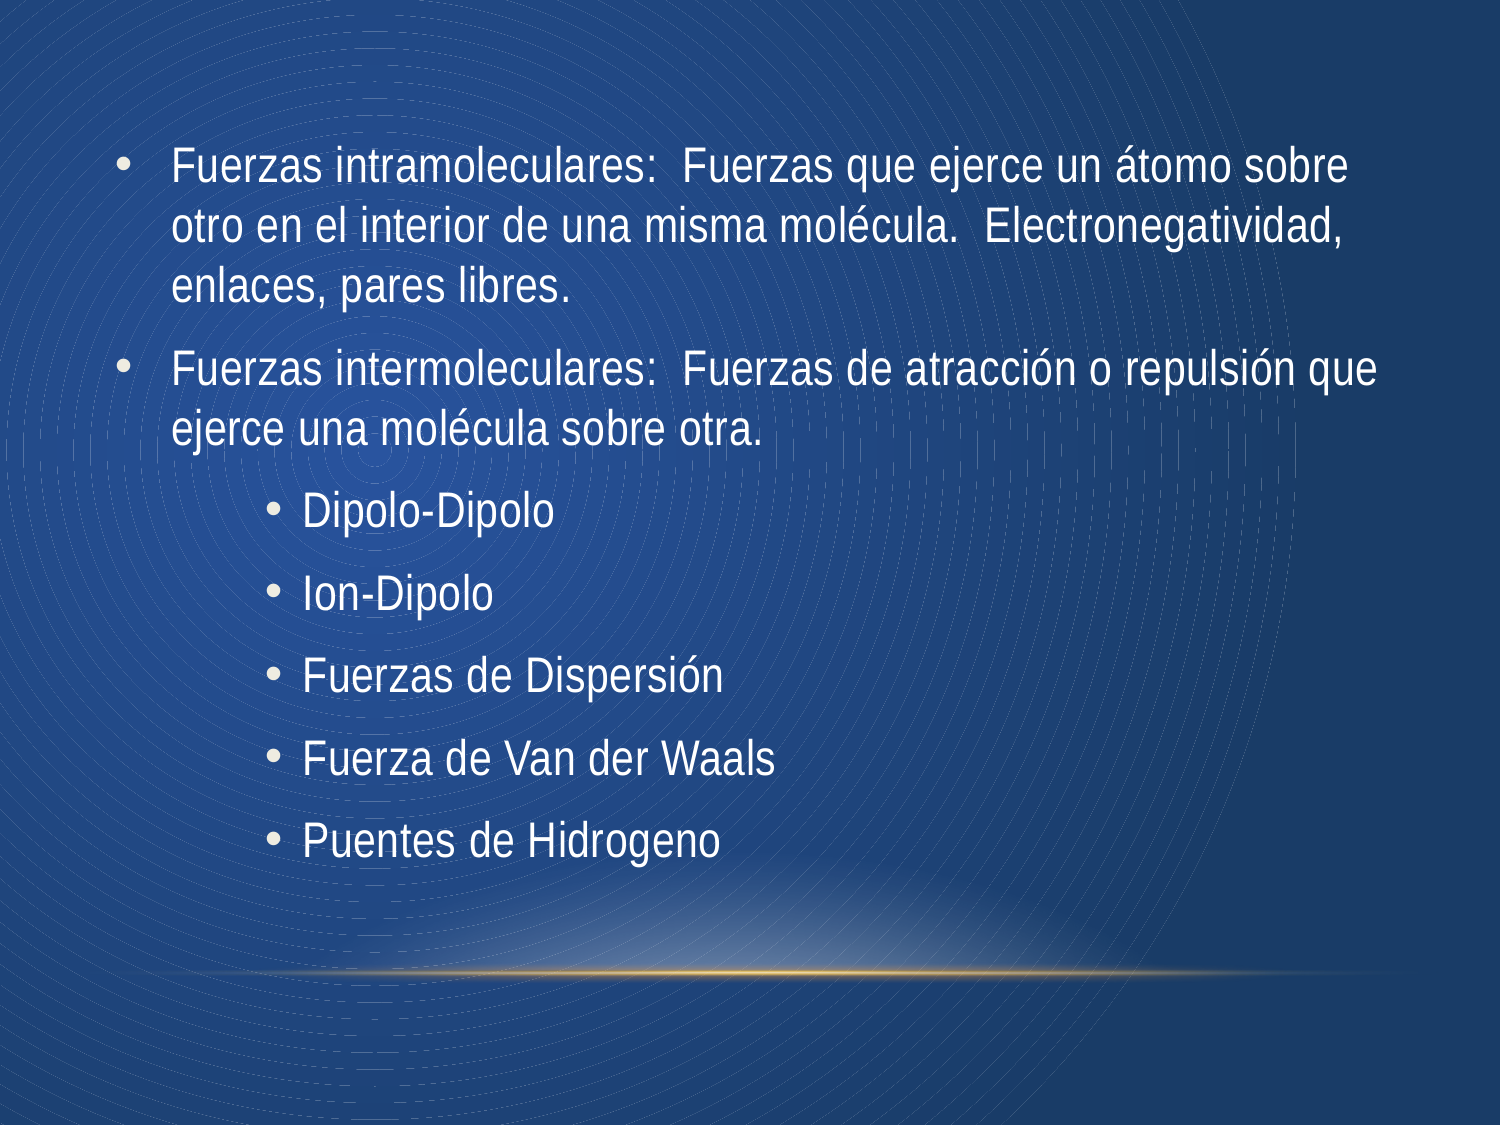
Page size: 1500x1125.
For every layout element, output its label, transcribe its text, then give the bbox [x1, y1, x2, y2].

picture [0, 0, 1500, 1125]
list Fuerzas intramoleculares: Fuerzas que ejerce un átomo sobre otro en el interior de una misma molécula. Electronegatividad, enlaces, pares libres. Fuerzas intermoleculares: Fuerzas de atracción o repulsión que ejerce una molécula sobre otra. Dipolo-Dipolo Ion-Dipolo Fuerzas de Dispersión Fuerza de Van der Waals Puentes de Hidrogeno [99, 125, 1400, 938]
